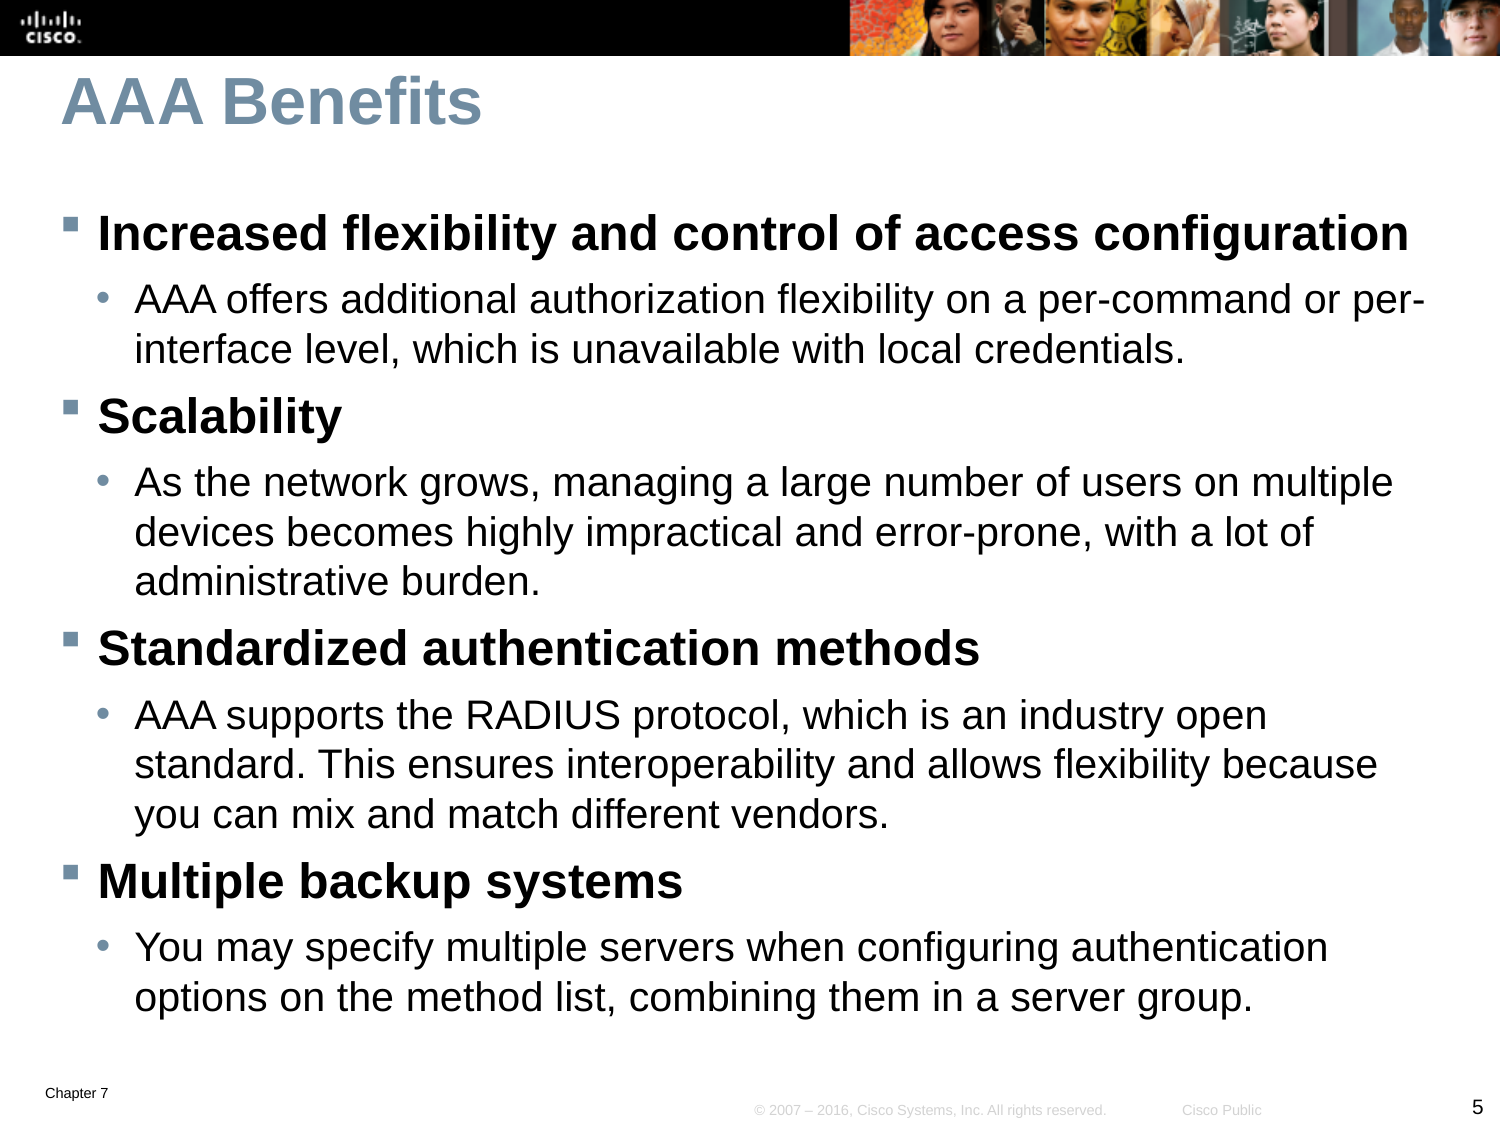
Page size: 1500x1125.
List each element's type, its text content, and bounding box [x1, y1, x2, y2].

list Increased flexibility and control of access configuration AAA offers additional authorization flexibility on a per-command or per-interface level, which is unavailable with local credentials. Scalability As the network grows, managing a large number of users on multiple devices becomes highly impractical and error-prone, with a lot of administrative burden. Standardized authentication methods AAA supports the RADIUS protocol, which is an industry open standard. This ensures interoperability and allows flexibility because you can mix and match different vendors. Multiple backup systems You may specify multiple servers when configuring authentication options on the method list, combining them in a server group. [45, 193, 1444, 1037]
picture [0, 0, 1500, 56]
title AAA Benefits [45, 59, 1444, 182]
